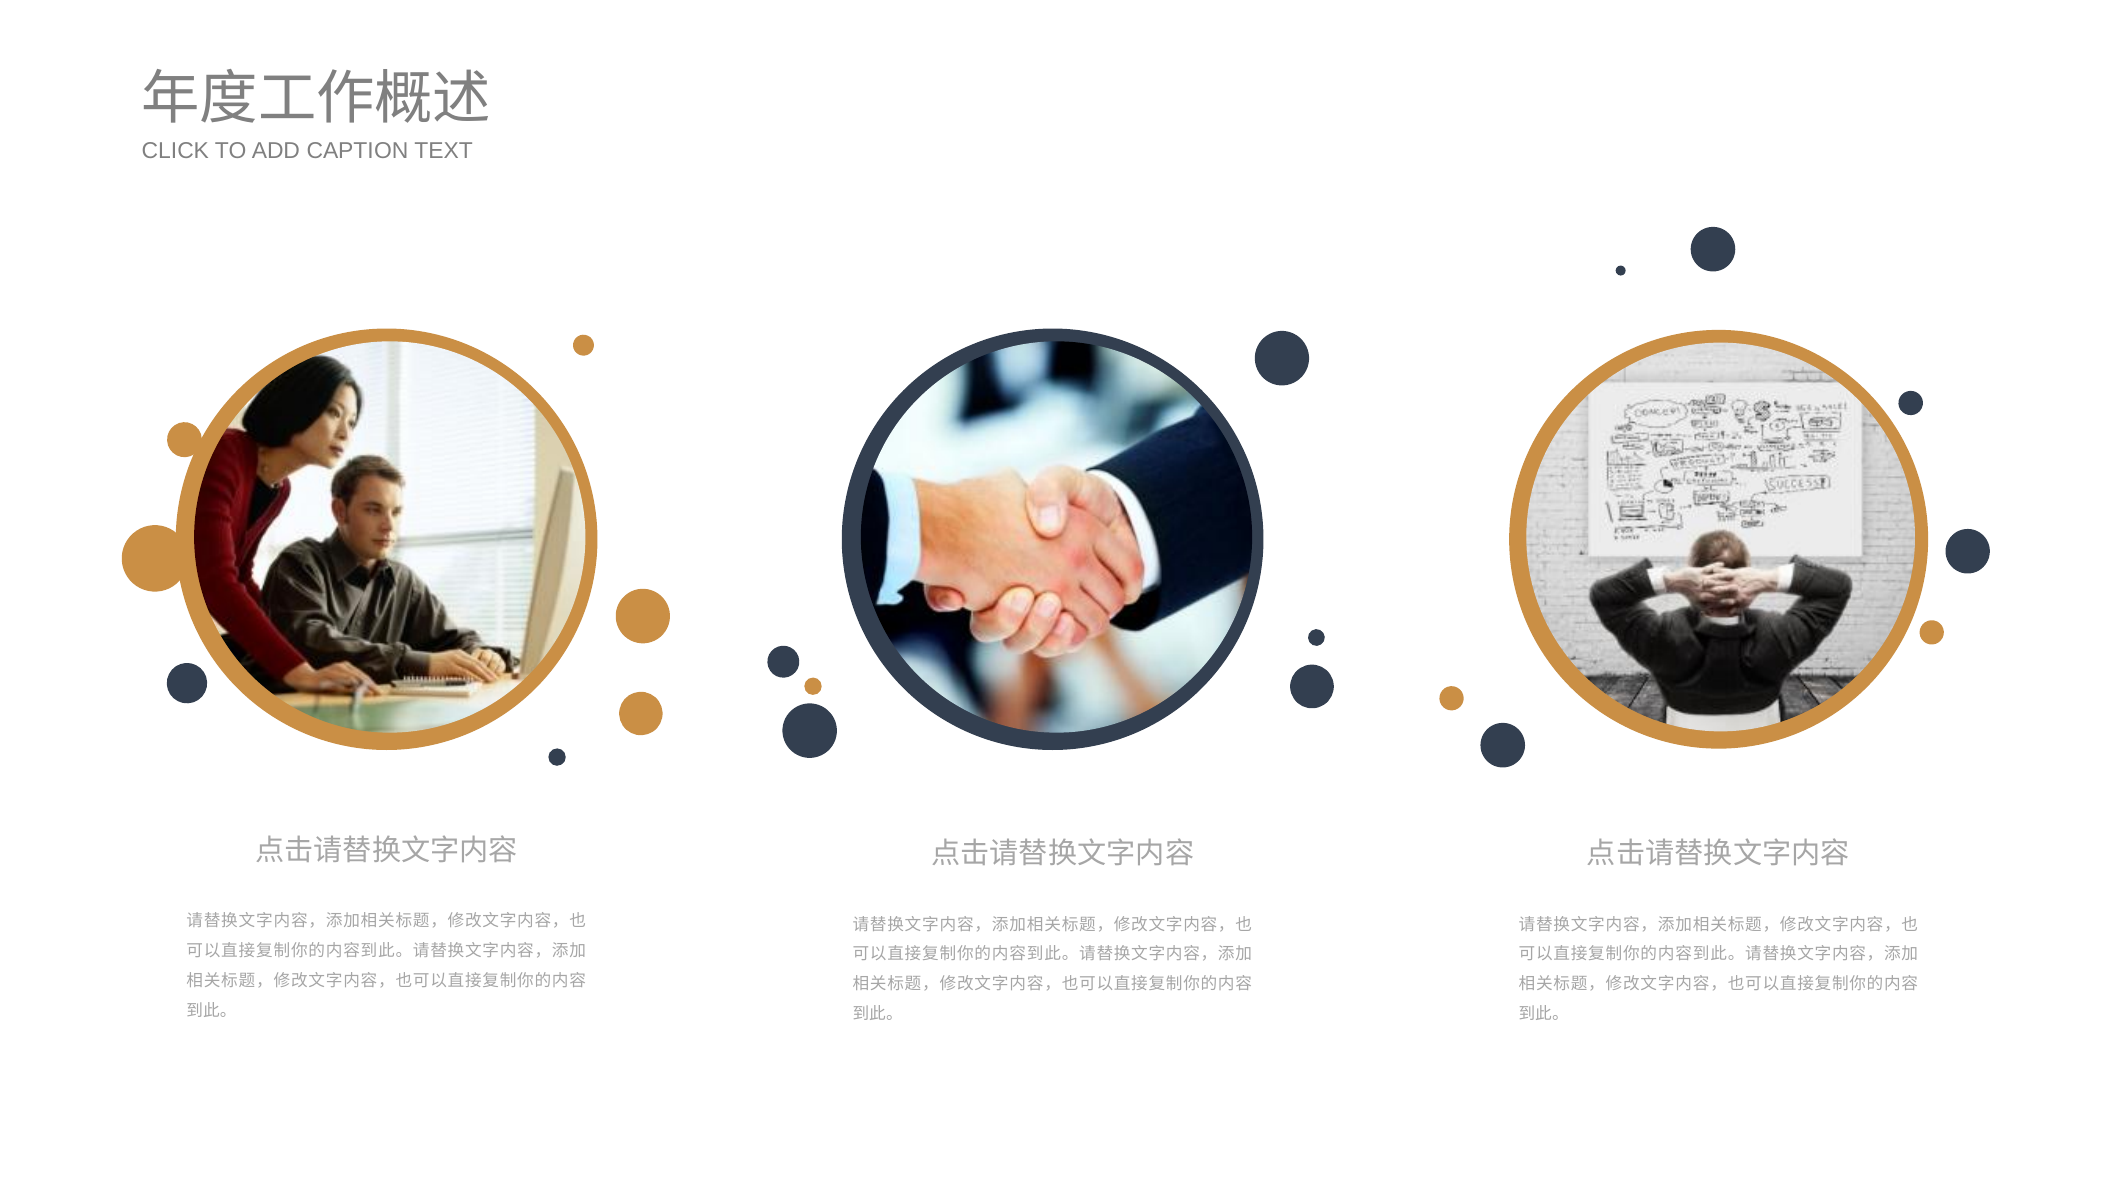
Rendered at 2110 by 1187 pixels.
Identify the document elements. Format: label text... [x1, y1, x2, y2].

text_box [1929, 619, 1945, 646]
text_box [120, 524, 175, 593]
text_box [1306, 628, 1326, 647]
text_box [1614, 264, 1627, 277]
text_box [1438, 685, 1465, 712]
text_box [852, 834, 1253, 995]
text_box 年度工作概述 [141, 60, 521, 131]
text_box [165, 665, 175, 701]
text_box [781, 702, 838, 759]
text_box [1518, 834, 1919, 995]
text_box [766, 644, 801, 679]
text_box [841, 328, 1264, 750]
text_box [547, 750, 567, 767]
text_box CLICK TO ADD CAPTION TEXT [141, 135, 521, 163]
text_box [1944, 527, 1991, 575]
text_box [1689, 225, 1737, 273]
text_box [186, 830, 587, 991]
text_box [618, 690, 664, 737]
text_box [614, 587, 671, 645]
text_box [1264, 329, 1311, 387]
text_box [166, 423, 175, 456]
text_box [175, 328, 598, 750]
text_box [1289, 663, 1335, 710]
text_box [1509, 329, 1929, 749]
text_box [1479, 721, 1526, 769]
text_box [803, 676, 823, 696]
